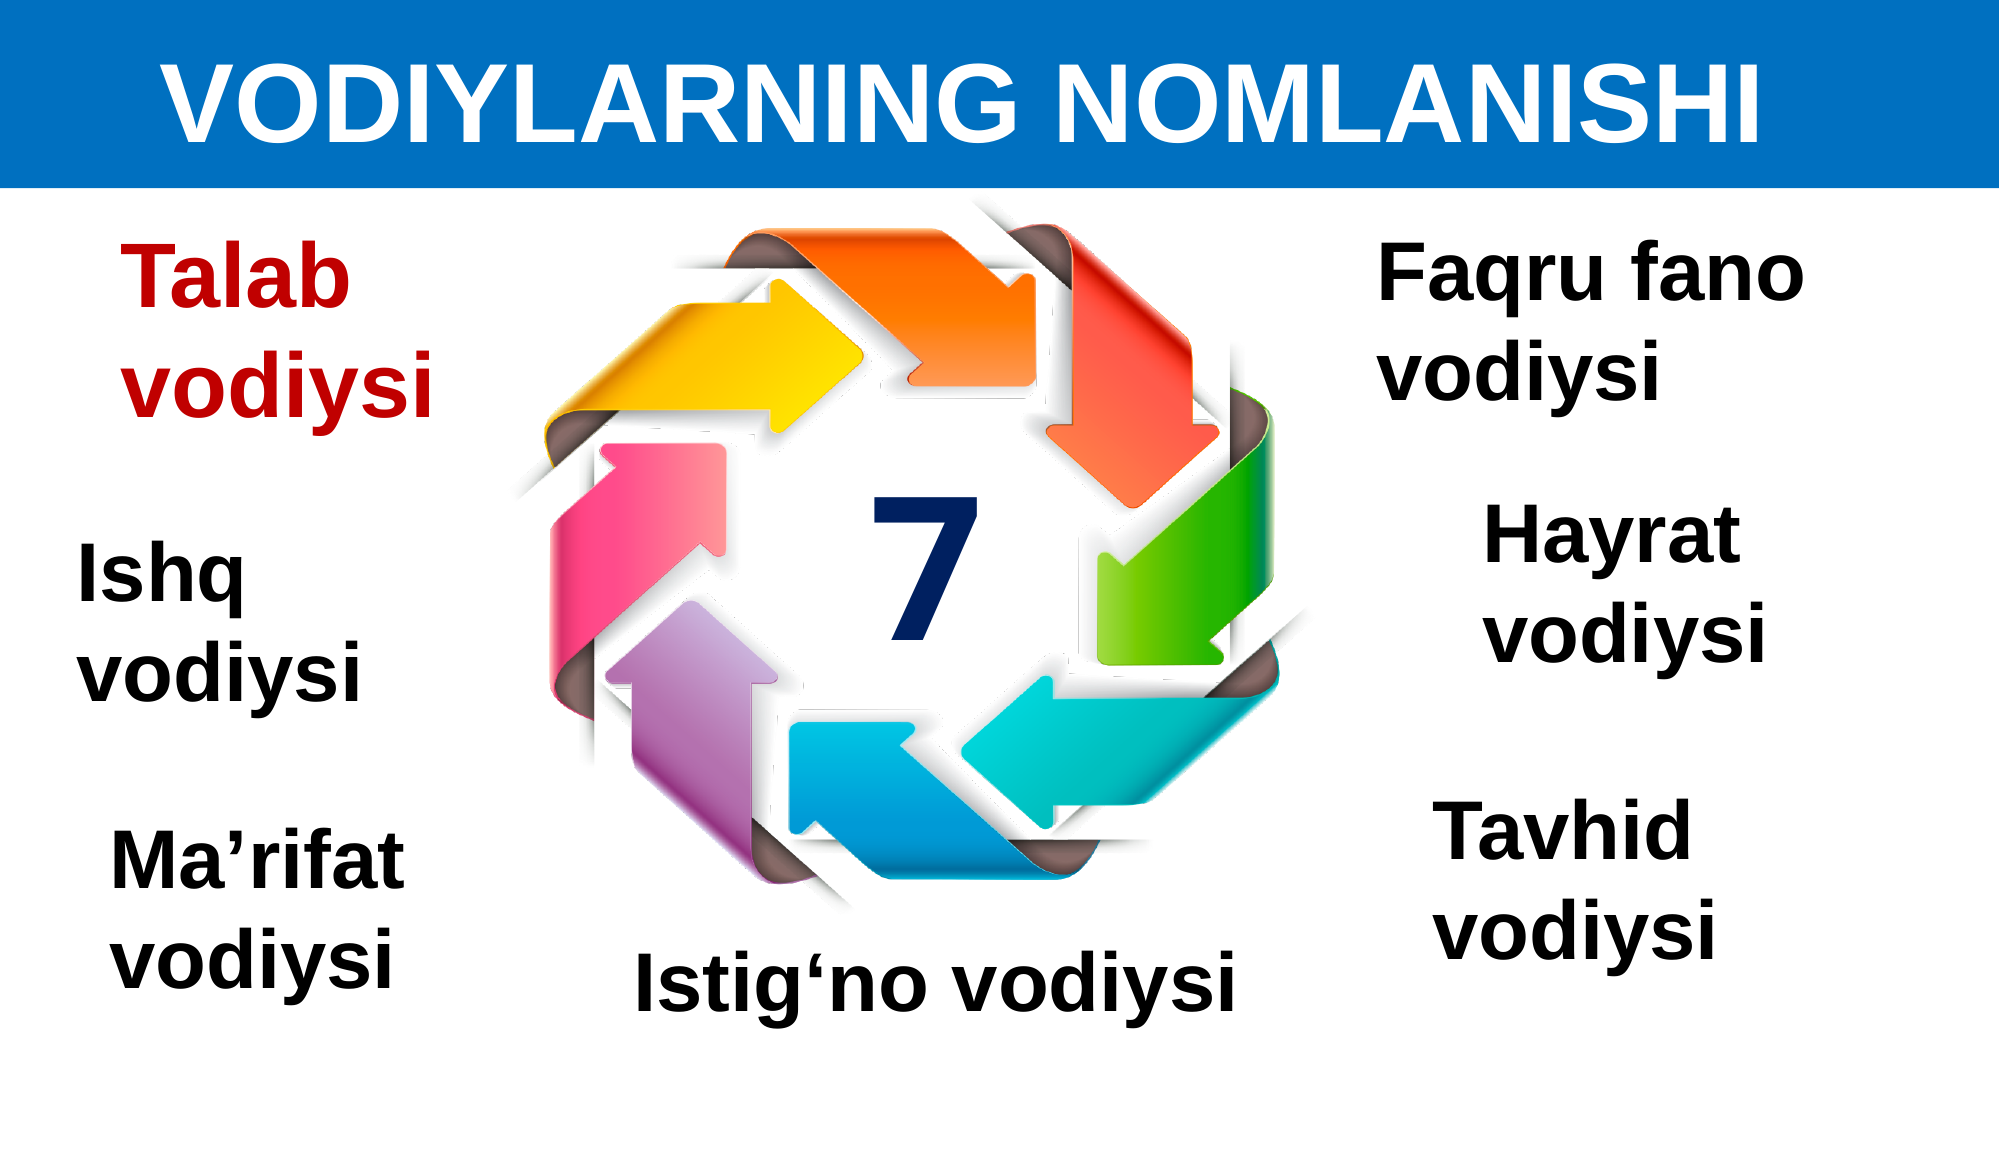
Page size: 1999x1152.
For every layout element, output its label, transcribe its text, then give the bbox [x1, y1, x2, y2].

text_box Tavhid vodiysi [1417, 768, 1999, 984]
text_box Ishq vodiysi [61, 510, 481, 726]
text_box [0, 0, 1999, 189]
text_box Istig‘no vodiysi [618, 939, 1341, 1036]
text_box Hayrat vodiysi [1467, 472, 1920, 687]
text_box Talab vodiysi [105, 208, 481, 443]
text_box Ma’rifat vodiysi [94, 798, 573, 1013]
picture [486, 170, 1338, 934]
title VODIYLARNING NOMLANISHI [0, 27, 1974, 223]
text_box Faqru fano vodiysi [1361, 209, 1844, 425]
